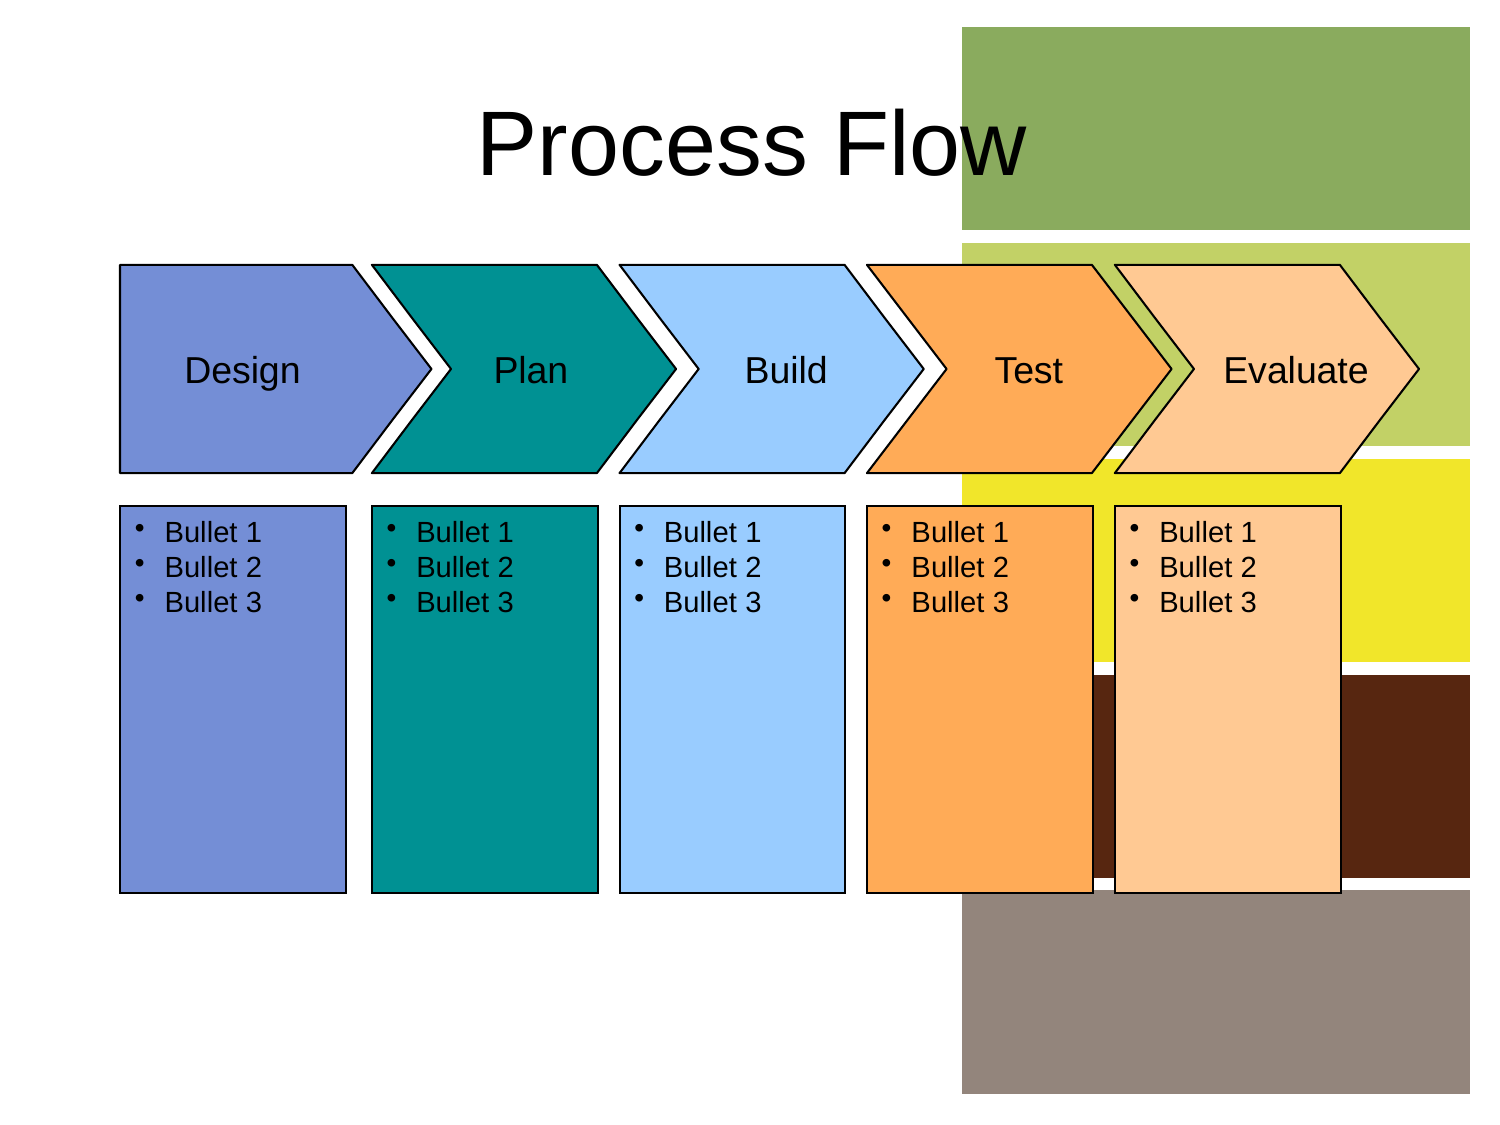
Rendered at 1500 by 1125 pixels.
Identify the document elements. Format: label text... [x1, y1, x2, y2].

text_box [120, 264, 432, 474]
text_box Build [729, 338, 843, 399]
text_box Bullet 1 Bullet 2 Bullet 3 [619, 506, 846, 893]
text_box Plan [478, 338, 584, 399]
text_box Bullet 1 Bullet 2 Bullet 3 [1114, 506, 1341, 893]
text_box Bullet 1 Bullet 2 Bullet 3 [866, 506, 1093, 893]
text_box [866, 264, 1172, 474]
text_box Bullet 1 Bullet 2 Bullet 3 [120, 506, 346, 893]
text_box Evaluate [1208, 338, 1384, 399]
text_box Design [169, 338, 316, 399]
title Process Flow [79, 45, 1425, 233]
text_box [1114, 264, 1420, 474]
text_box [619, 264, 924, 474]
text_box Bullet 1 Bullet 2 Bullet 3 [371, 506, 598, 893]
text_box Test [979, 338, 1079, 399]
text_box [371, 264, 677, 474]
